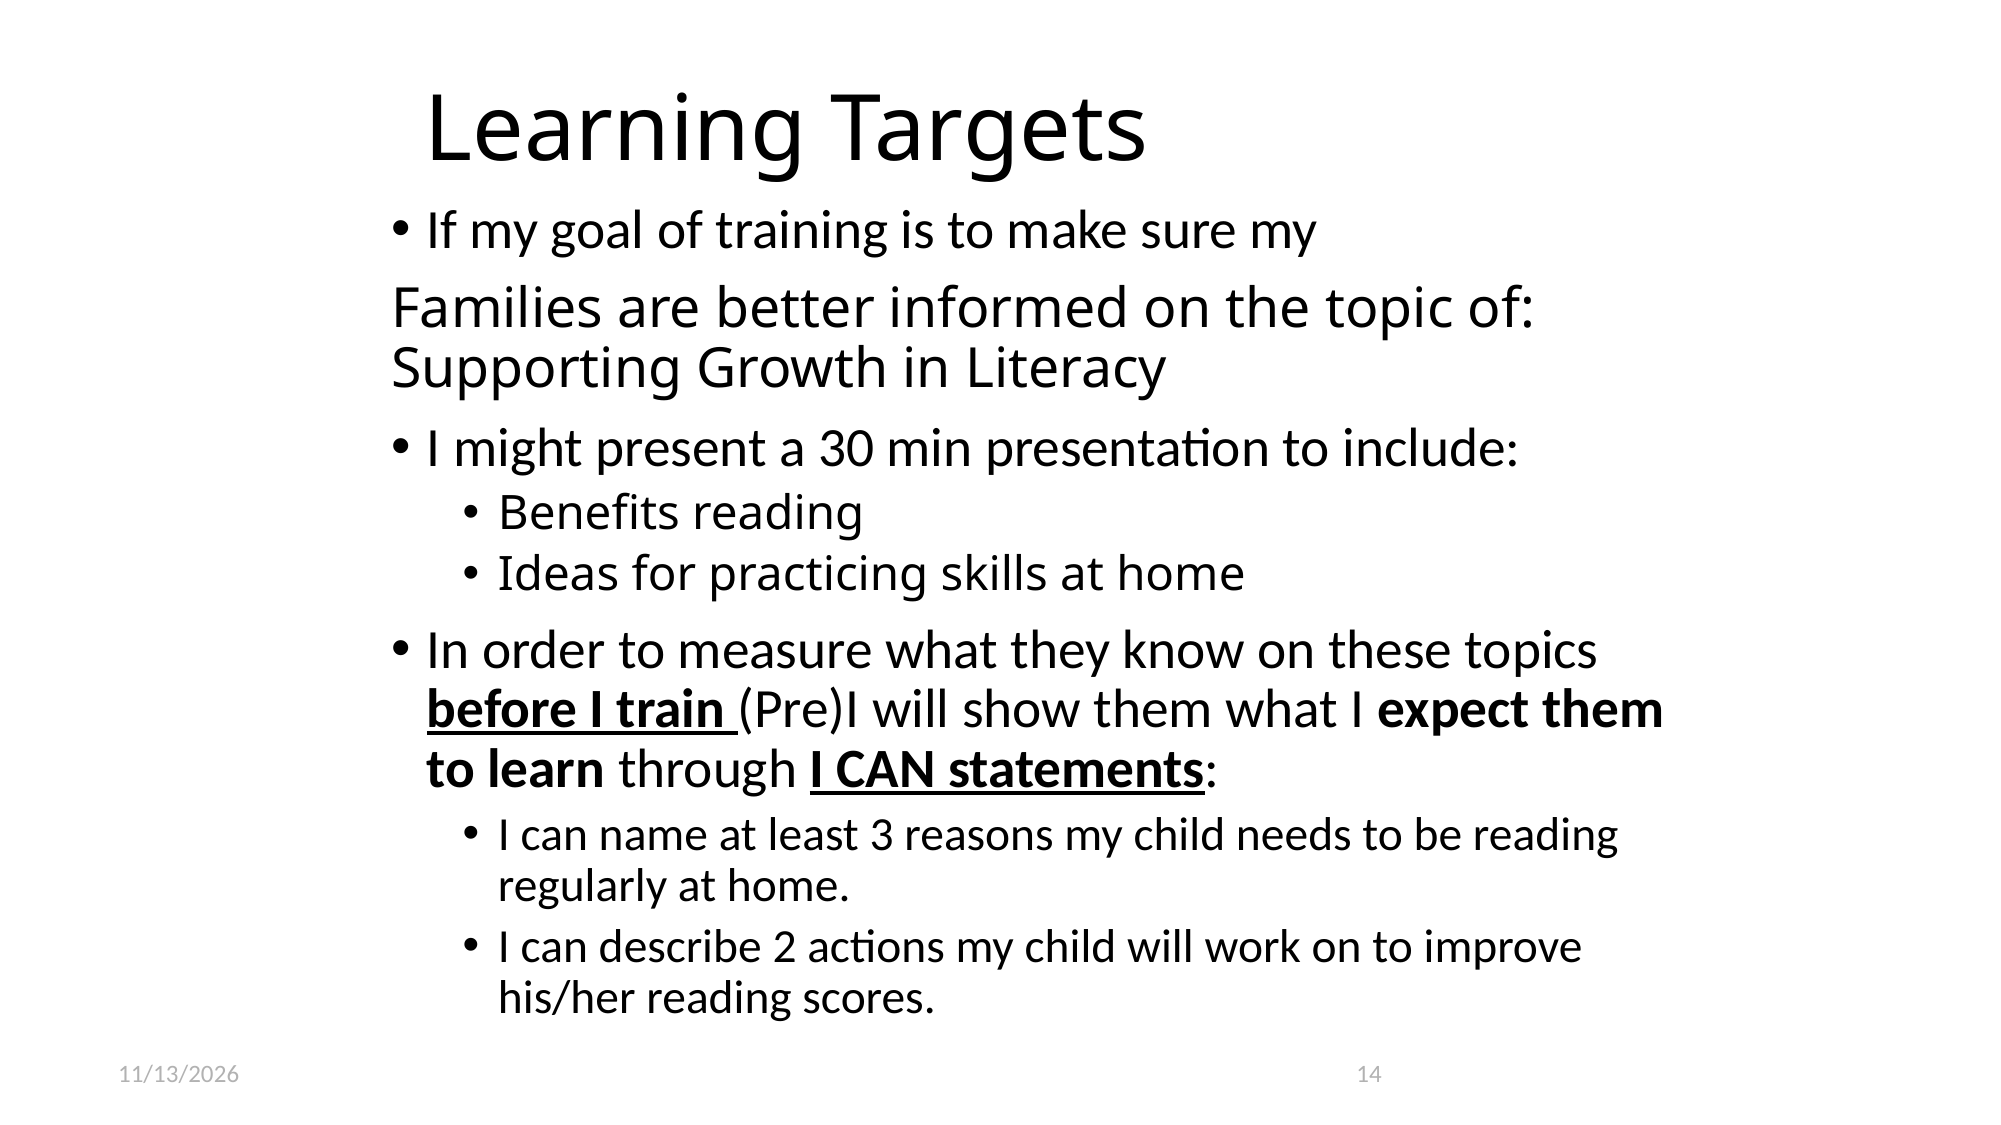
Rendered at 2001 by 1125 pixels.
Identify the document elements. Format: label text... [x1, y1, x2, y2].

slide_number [103, 1042, 441, 1103]
title Learning Targets [409, 22, 1374, 192]
list If my goal of training is to make sure my Families are better informed on the topic of: Supporting Growth in Literacy I might present a 30 min presentation to include: Benefits reading Ideas for practicing skills at home In order to measure what they know on these topics before I train (Pre)I will show them what I expect them to learn through I CAN statements: I can name at least 3 reasons my child needs to be reading regularly at home. I can describe 2 actions my child will work on to improve his/her reading scores. [376, 192, 1712, 1037]
slide_number 14 [1059, 1042, 1397, 1103]
